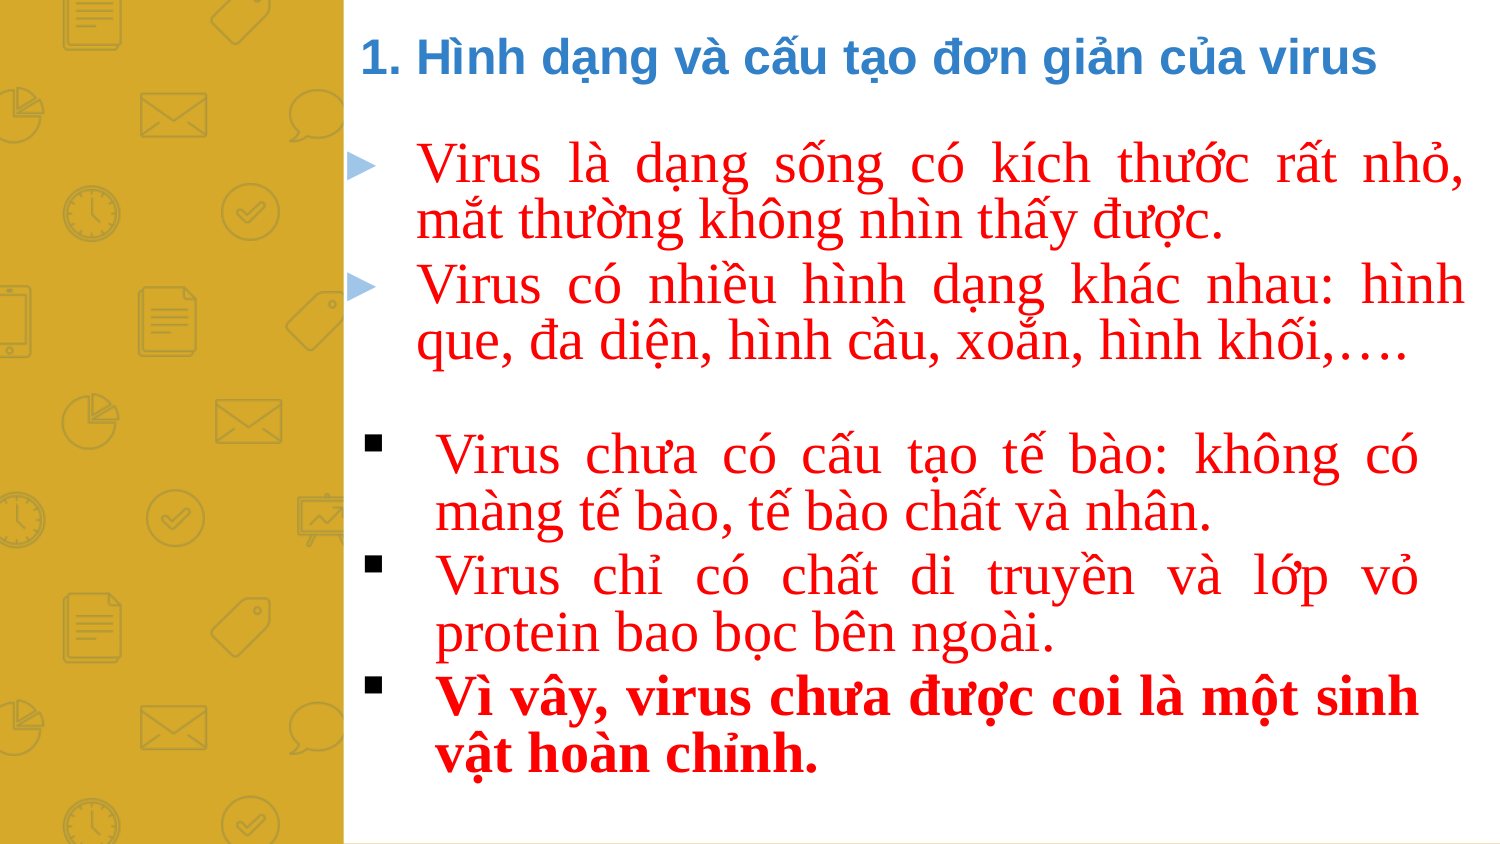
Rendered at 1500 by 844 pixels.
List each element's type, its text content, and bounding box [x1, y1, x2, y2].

list Virus là dạng sống có kích thước rất nhỏ, mắt thường không nhìn thấy được. Virus có nhiều hình dạng khác nhau: hình que, đa diện, hình cầu, xoắn, hình khối,…. [326, 122, 1481, 393]
text_box Virus chưa có cấu tạo tế bào: không có màng tế bào, tế bào chất và nhân. Virus chỉ có chất di truyền và lớp vỏ protein bao bọc bên ngoài. Vì vây, virus chưa được coi là một sinh vật hoàn chỉnh. [345, 422, 1436, 792]
text_box 1. Hình dạng và cấu tạo đơn giản của virus [345, 9, 1463, 108]
